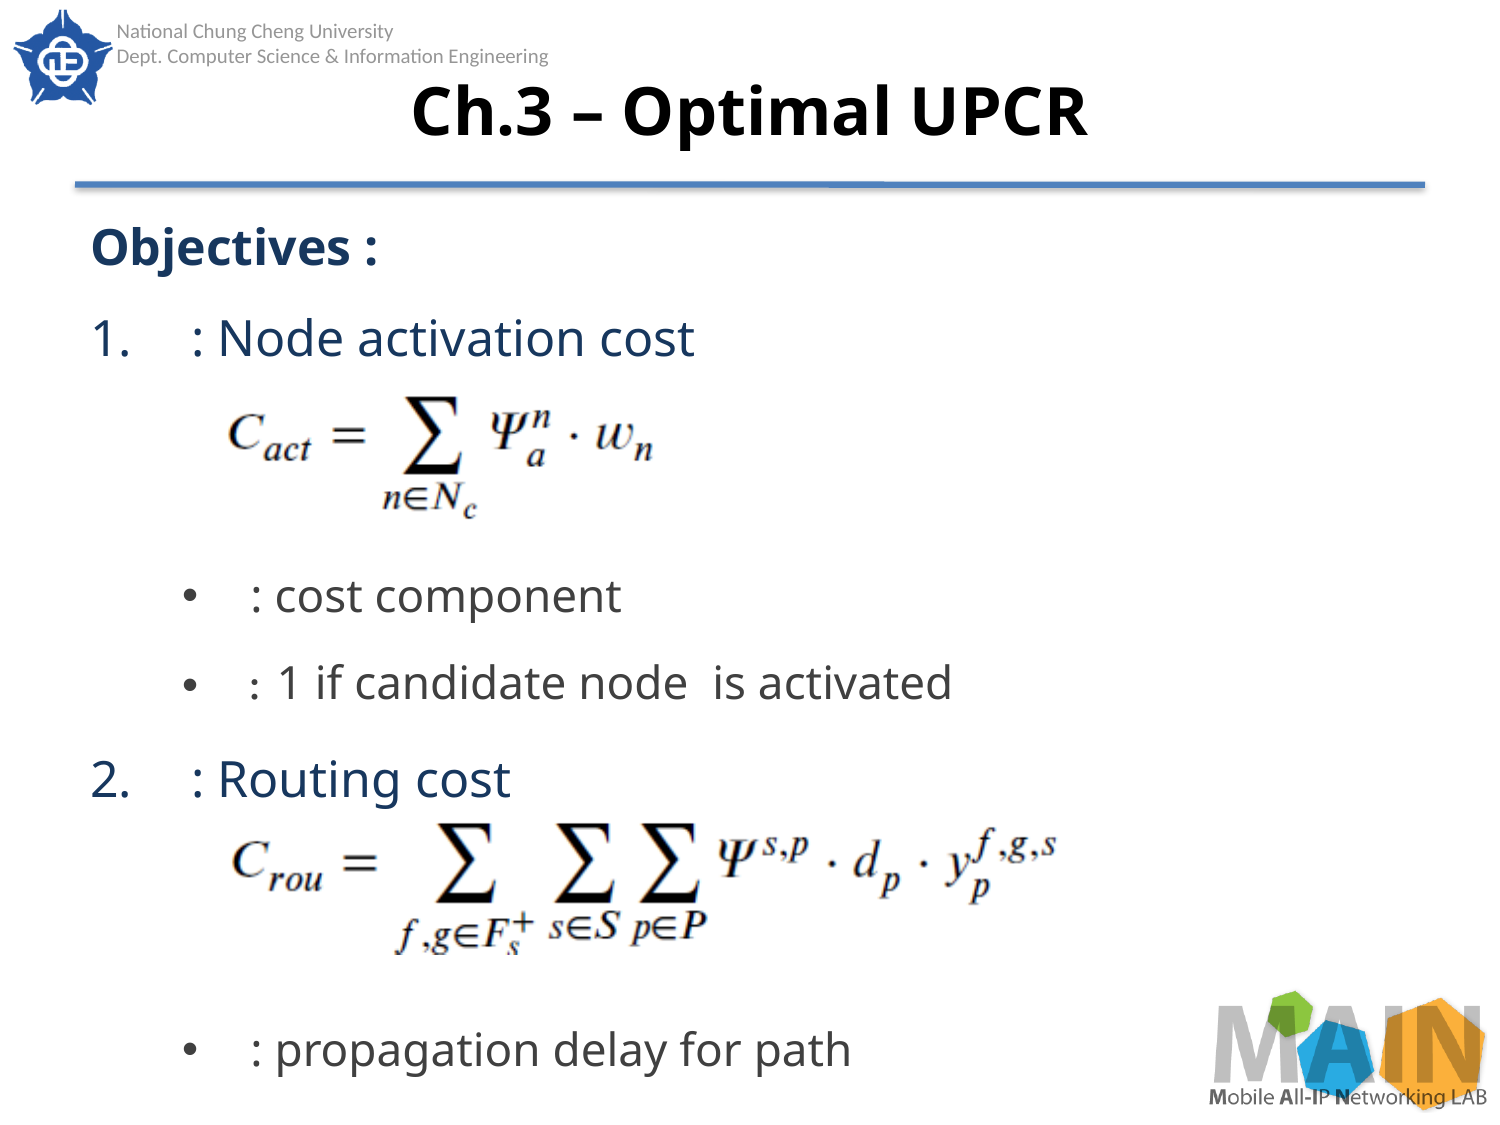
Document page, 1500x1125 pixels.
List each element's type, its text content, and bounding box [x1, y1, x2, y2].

picture [206, 376, 670, 524]
picture [0, 0, 126, 113]
title Ch.3 – Optimal UPCR [75, 45, 1425, 173]
picture [1050, 987, 1488, 1113]
picture [227, 810, 1067, 956]
